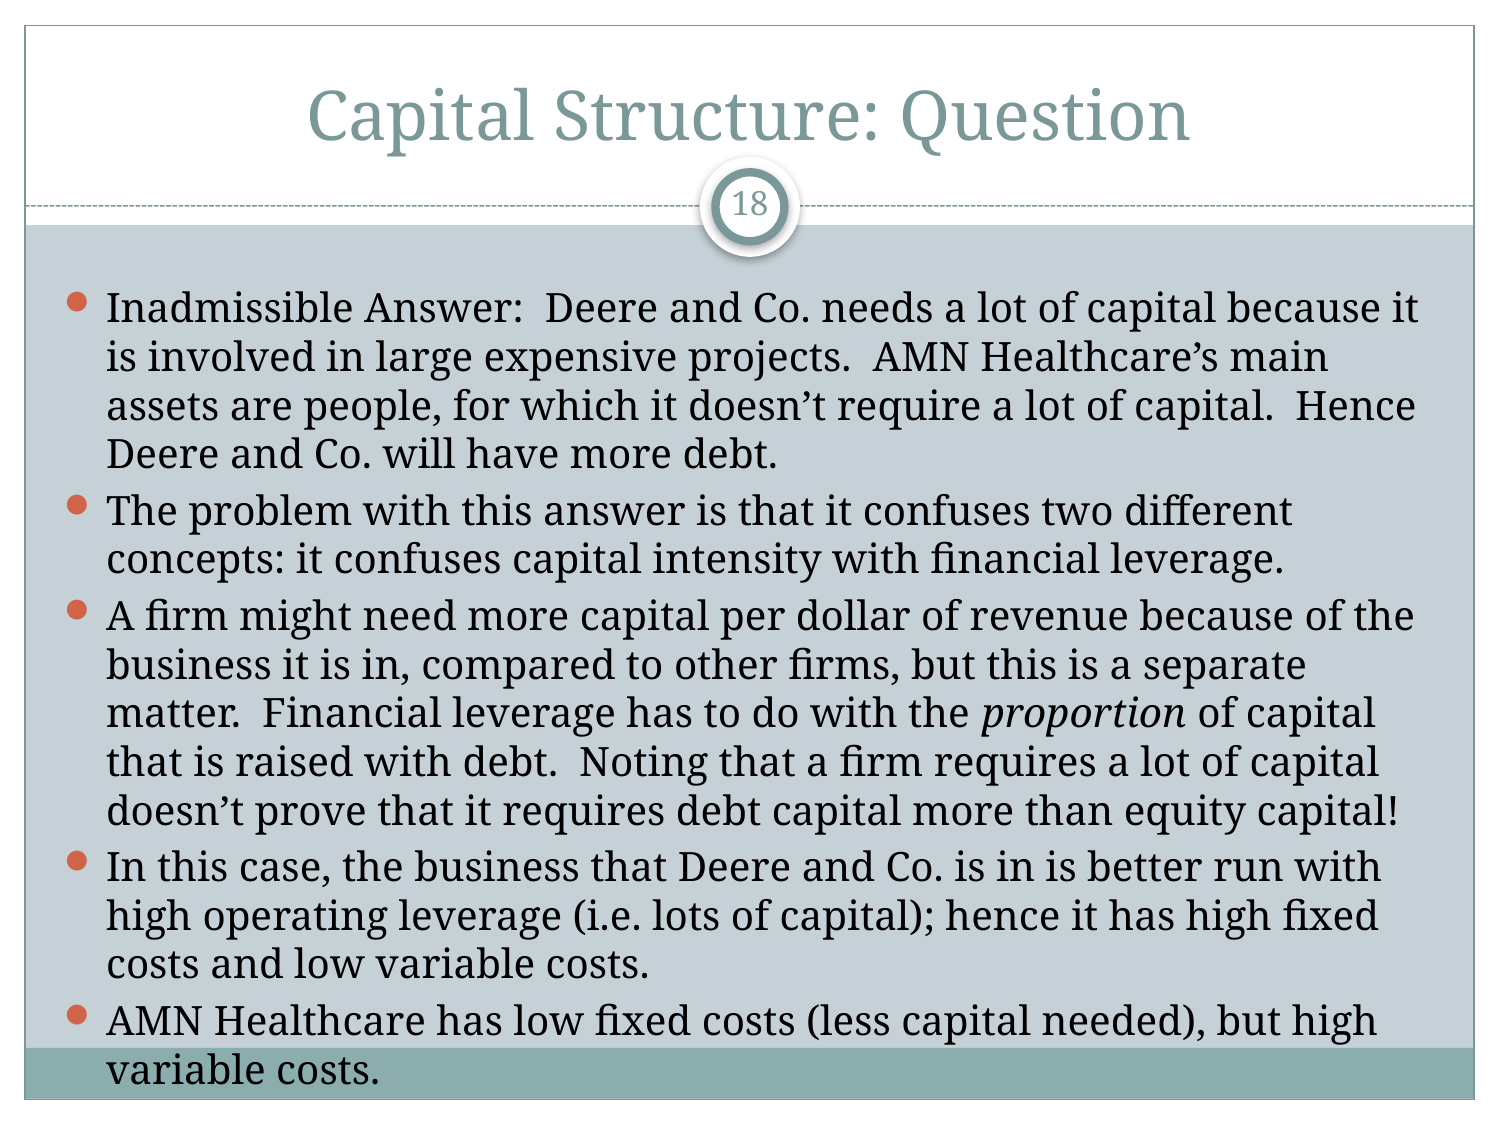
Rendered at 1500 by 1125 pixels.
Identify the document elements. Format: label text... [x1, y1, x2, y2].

title Capital Structure: Question [49, 37, 1450, 162]
slide_number 18 [712, 168, 788, 241]
list Inadmissible Answer: Deere and Co. needs a lot of capital because it is involved in large expensive projects. AMN Healthcare’s main assets are people, for which it doesn’t require a lot of capital. Hence Deere and Co. will have more debt. The problem with this answer is that it confuses two different concepts: it confuses capital intensity with financial leverage. A firm might need more capital per dollar of revenue because of the business it is in, compared to other firms, but this is a separate matter. Financial leverage has to do with the proportion of capital that is raised with debt. Noting that a firm requires a lot of capital doesn’t prove that it requires debt capital more than equity capital! In this case, the business that Deere and Co. is in is better run with high operating leverage (i.e. lots of capital); hence it has high fixed costs and low variable costs. AMN Healthcare has low fixed costs (less capital needed), but high variable costs. [49, 275, 1445, 1113]
